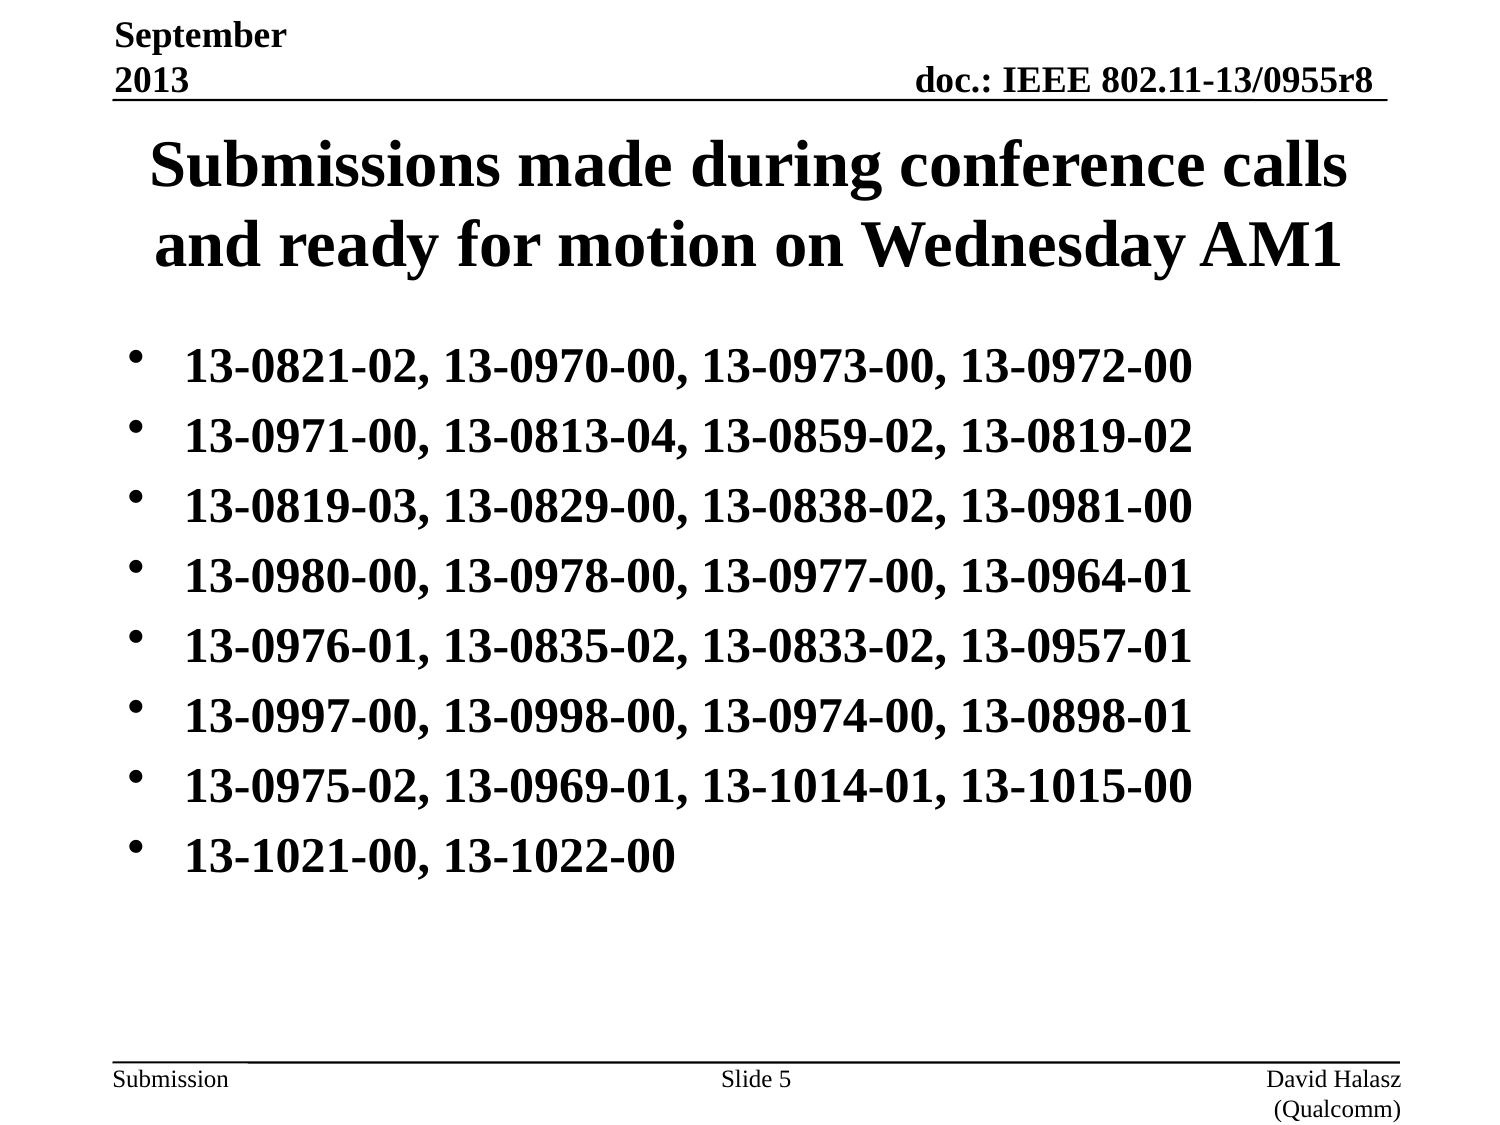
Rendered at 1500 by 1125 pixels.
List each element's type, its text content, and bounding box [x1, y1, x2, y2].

title Submissions made during conference calls and ready for motion on Wednesday AM1 [112, 112, 1388, 288]
slide_number Slide 5 [712, 1061, 800, 1093]
list 13-0821-02, 13-0970-00, 13-0973-00, 13-0972-00 13-0971-00, 13-0813-04, 13-0859-02, 13-0819-02 13-0819-03, 13-0829-00, 13-0838-02, 13-0981-00 13-0980-00, 13-0978-00, 13-0977-00, 13-0964-01 13-0976-01, 13-0835-02, 13-0833-02, 13-0957-01 13-0997-00, 13-0998-00, 13-0974-00, 13-0898-01 13-0975-02, 13-0969-01, 13-1014-01, 13-1015-00 13-1021-00, 13-1022-00 [112, 324, 1388, 1001]
footer David Halasz (Qualcomm) [1264, 1061, 1402, 1093]
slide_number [114, 54, 333, 101]
